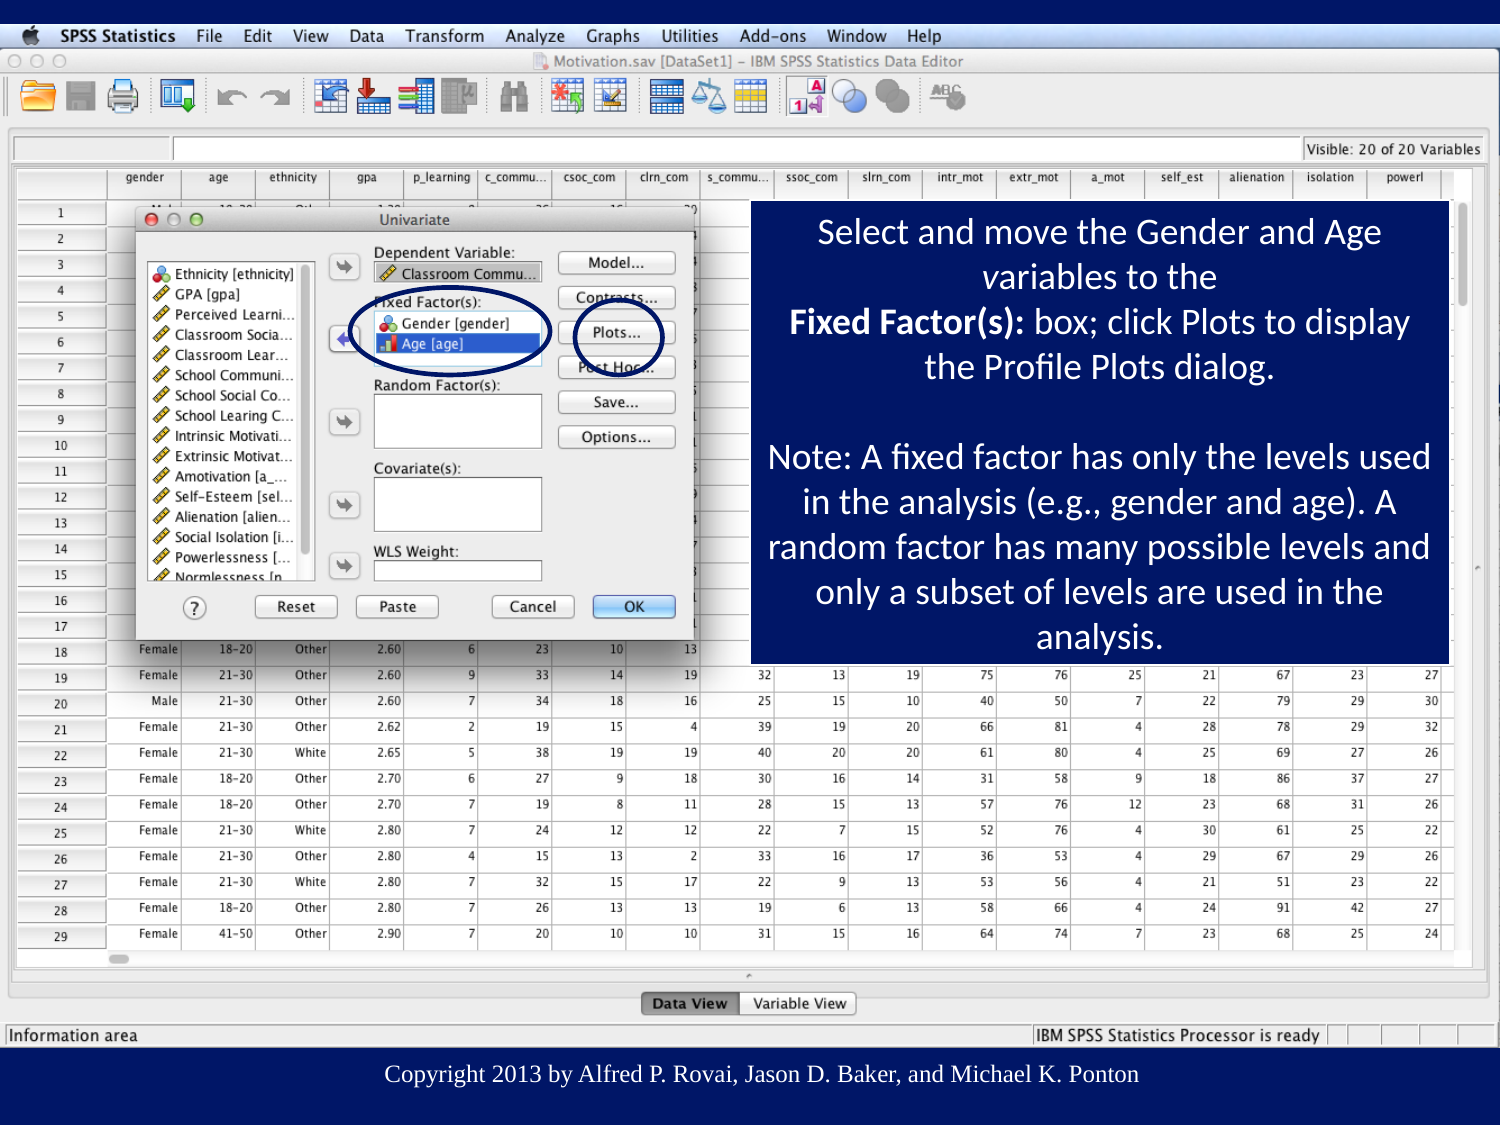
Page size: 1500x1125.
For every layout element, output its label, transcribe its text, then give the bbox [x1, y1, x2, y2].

footer Copyright 2013 by Alfred P. Rovai, Jason D. Baker, and Michael K. Ponton [262, 1056, 1263, 1103]
picture [0, 24, 1500, 1048]
